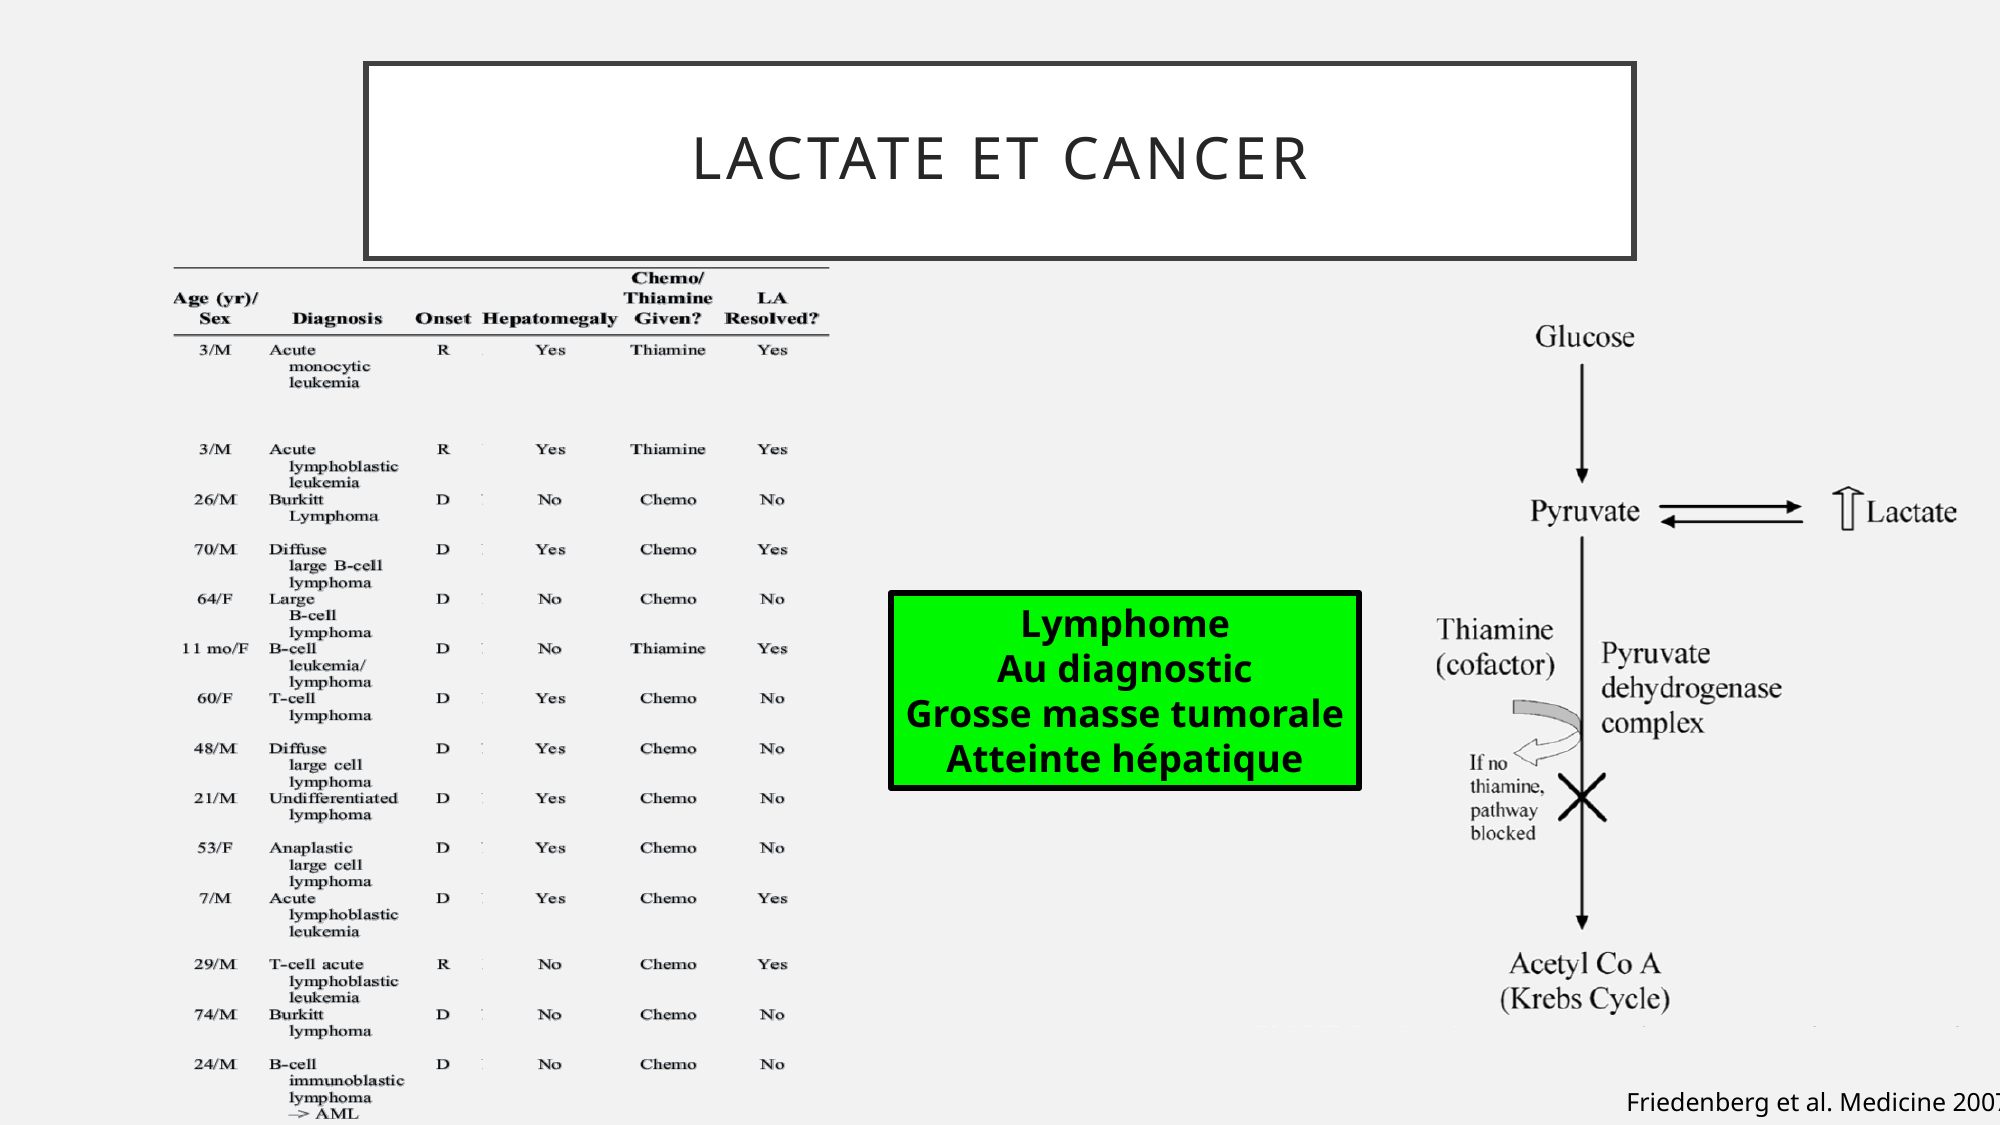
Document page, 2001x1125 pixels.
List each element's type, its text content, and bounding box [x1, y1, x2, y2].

text_box Friedenberg et al. Medicine 2007 [1611, 1079, 2000, 1125]
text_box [173, 258, 830, 1125]
title Lactate et Cancer [363, 61, 1637, 261]
picture [1183, 258, 2000, 1027]
text_box Lymphome Au diagnostic Grosse masse tumorale Atteinte hépatique [890, 593, 1183, 788]
